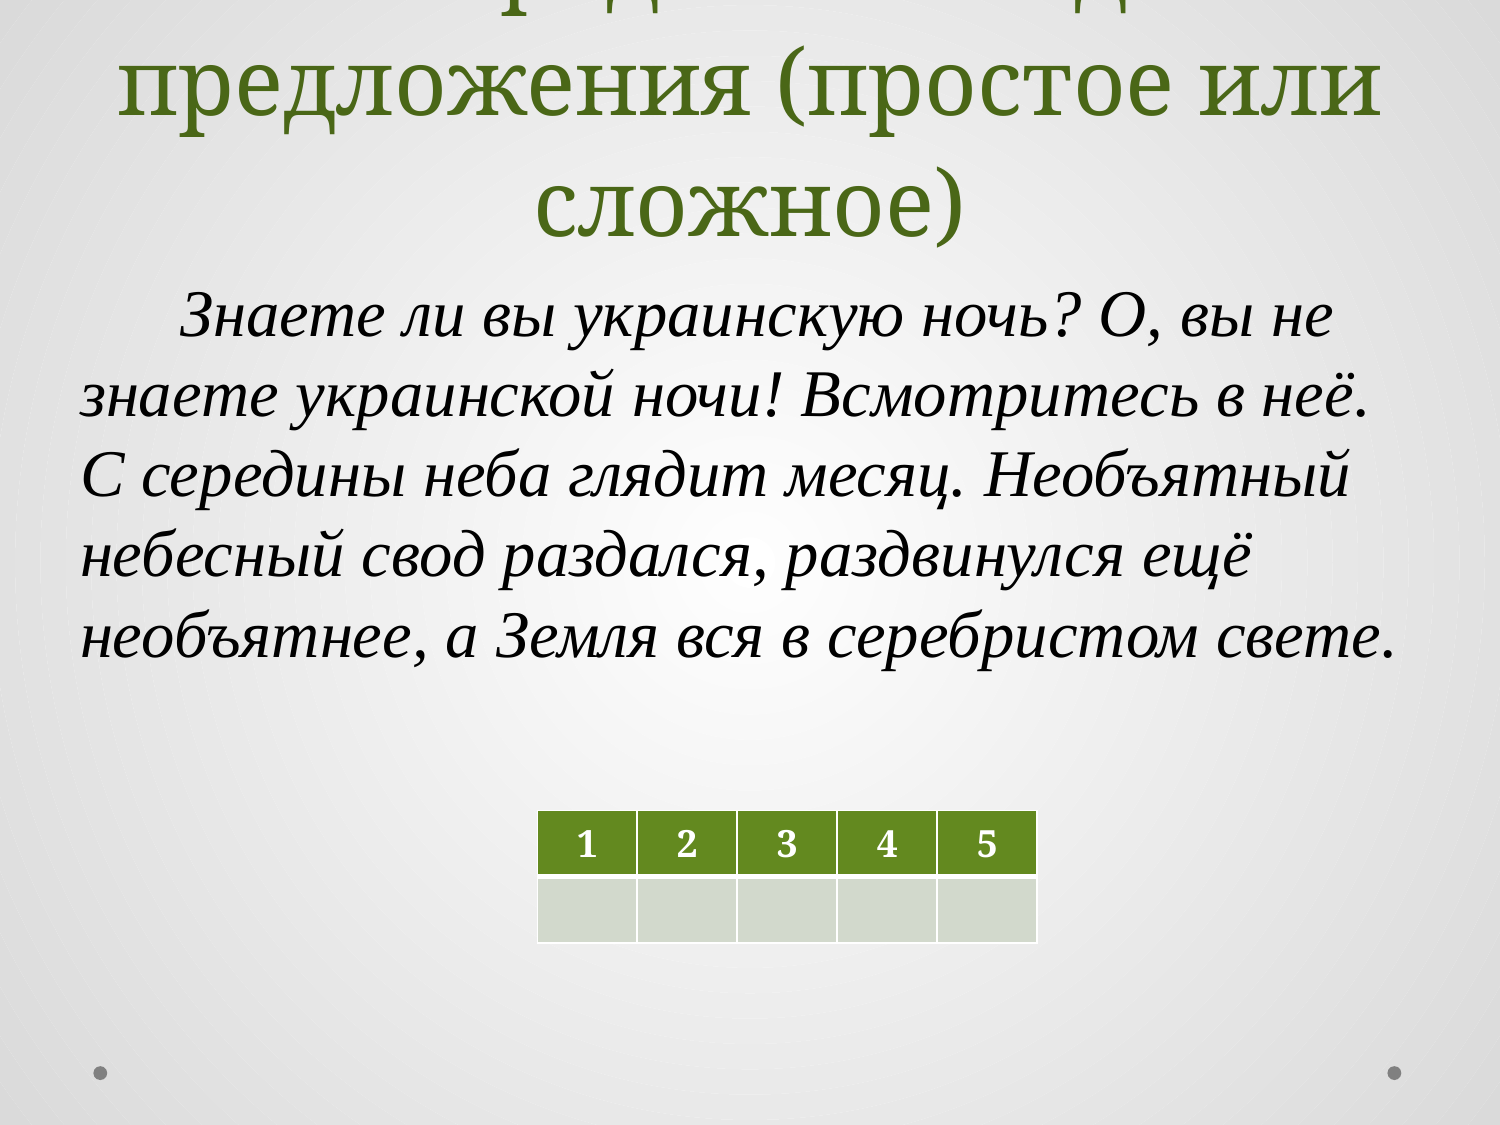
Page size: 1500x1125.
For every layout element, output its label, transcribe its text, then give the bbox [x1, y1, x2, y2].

table_cell [938, 879, 1036, 942]
list Знаете ли вы украинскую ночь? О, вы не знаете украинской ночи! Всмотритесь в неё. С середины неба глядит месяц. Необъятный небесный свод раздался, раздвинулся ещё необъятнее, а Земля вся в серебристом свете. [64, 262, 1425, 1005]
title Определить вид предложения (простое или сложное) [75, 0, 1425, 262]
table_cell [838, 879, 936, 942]
table_header 1 [538, 811, 636, 874]
table_header 4 [838, 811, 936, 874]
table_cell [538, 879, 636, 942]
table_header 3 [738, 811, 836, 874]
table_header 5 [938, 811, 1036, 874]
table_cell [638, 879, 736, 942]
table_header 2 [638, 811, 736, 874]
table_cell [738, 879, 836, 942]
